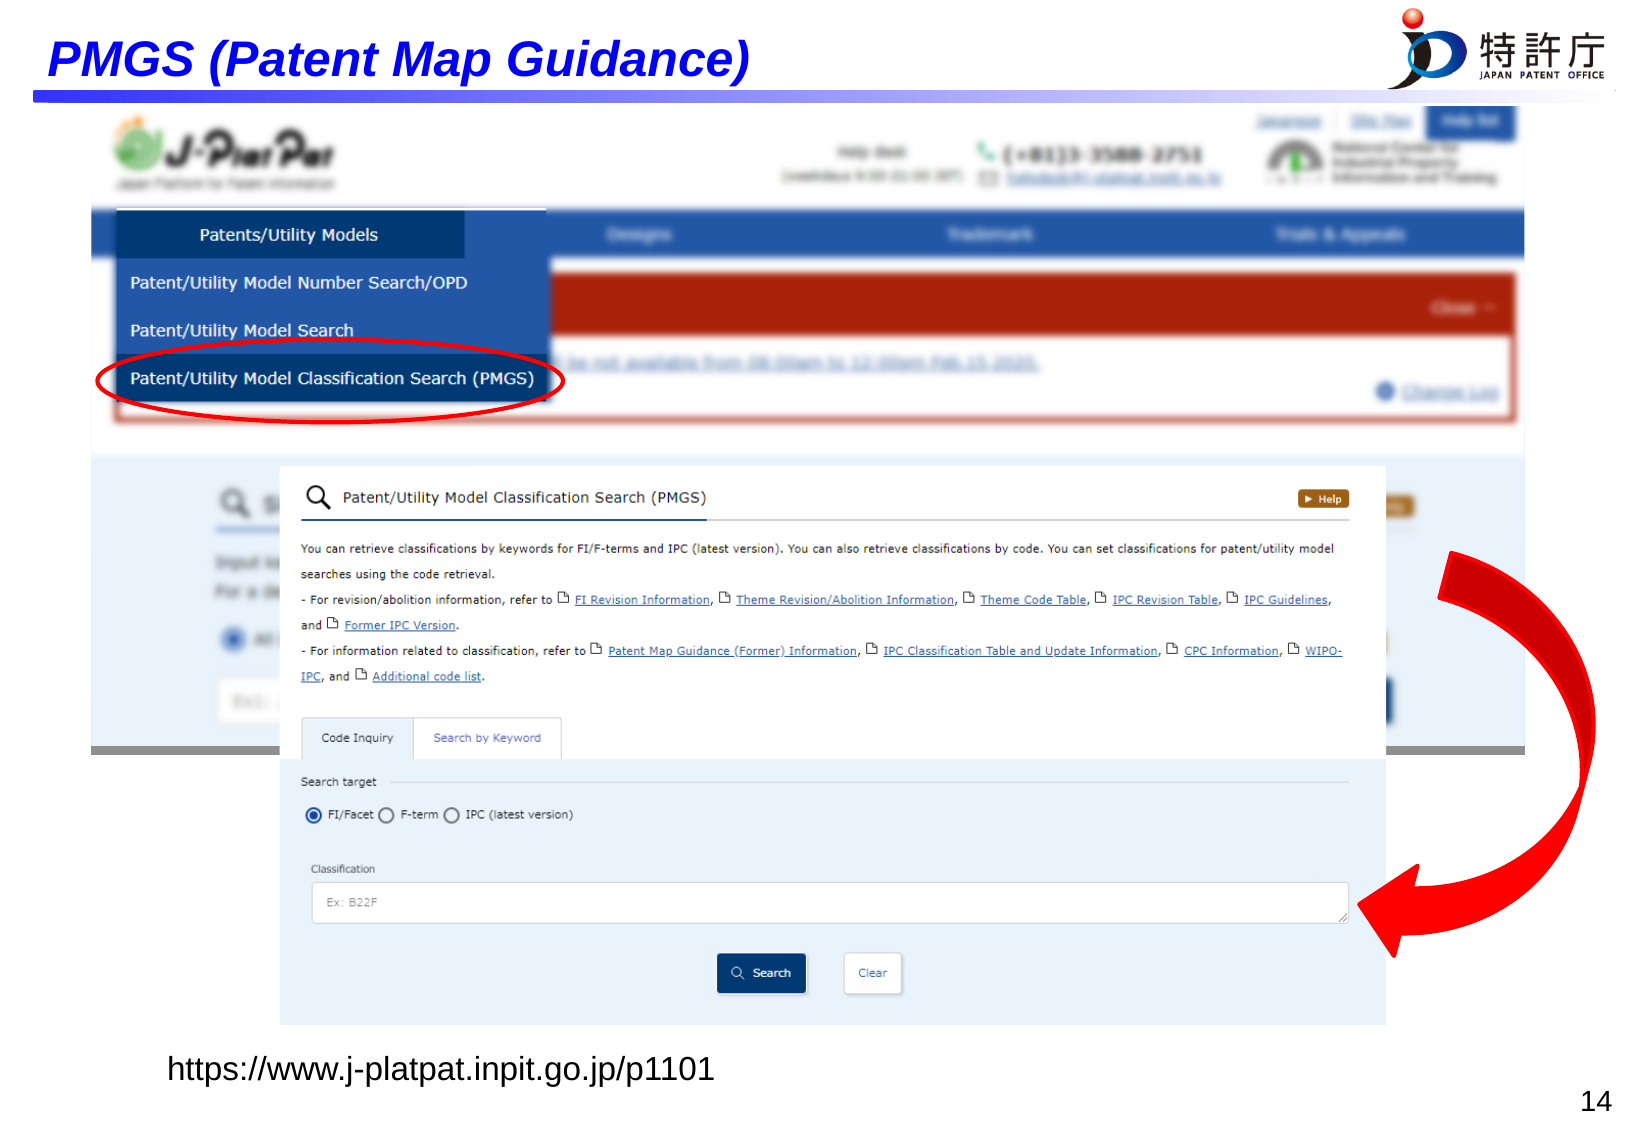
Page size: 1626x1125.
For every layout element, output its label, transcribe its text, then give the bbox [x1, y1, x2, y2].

slide_number 14 [1248, 1074, 1625, 1125]
text_box https://www.j-platpat.inpit.go.jp/p1101 [152, 1039, 1519, 1095]
picture [1379, 6, 1616, 90]
text_box [1390, 590, 1596, 958]
picture [279, 465, 1387, 1040]
text_box PMGS (Patent Map Guidance) [32, 18, 1380, 91]
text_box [91, 106, 1525, 747]
